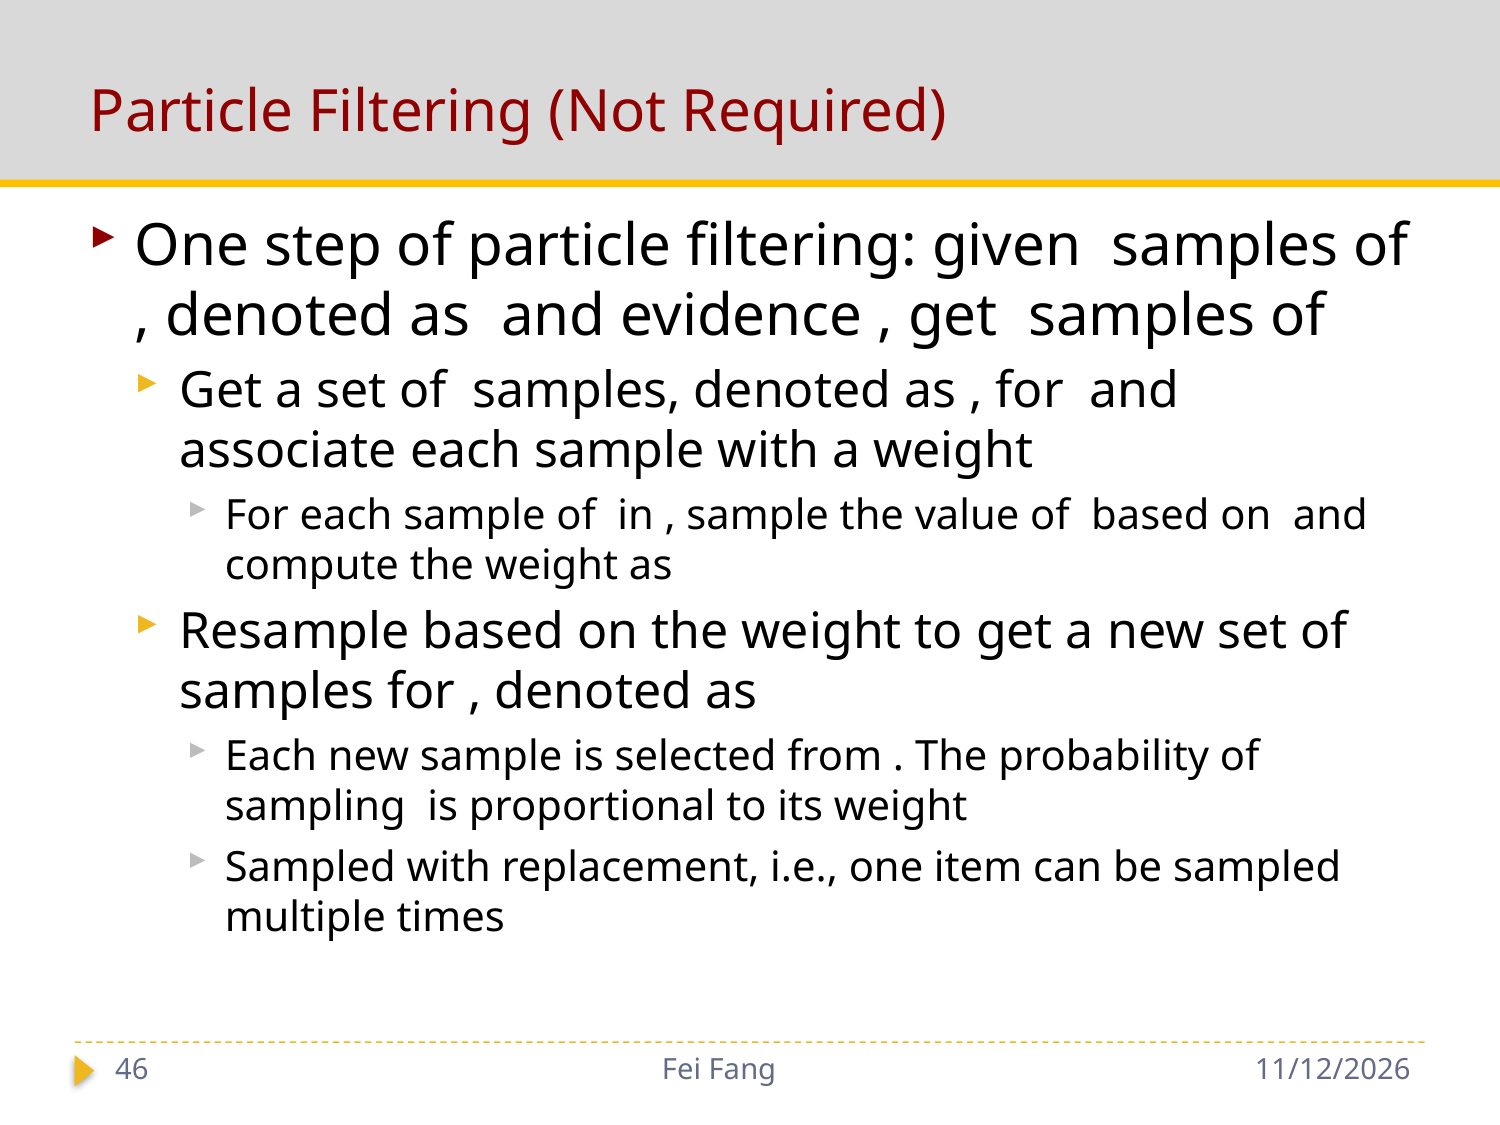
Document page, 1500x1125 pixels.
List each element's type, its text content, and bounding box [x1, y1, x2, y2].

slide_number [1205, 1042, 1426, 1103]
title Particle Filtering (Not Required) [75, 24, 1425, 151]
slide_number 46 [100, 1042, 235, 1103]
footer Fei Fang [235, 1042, 1205, 1103]
